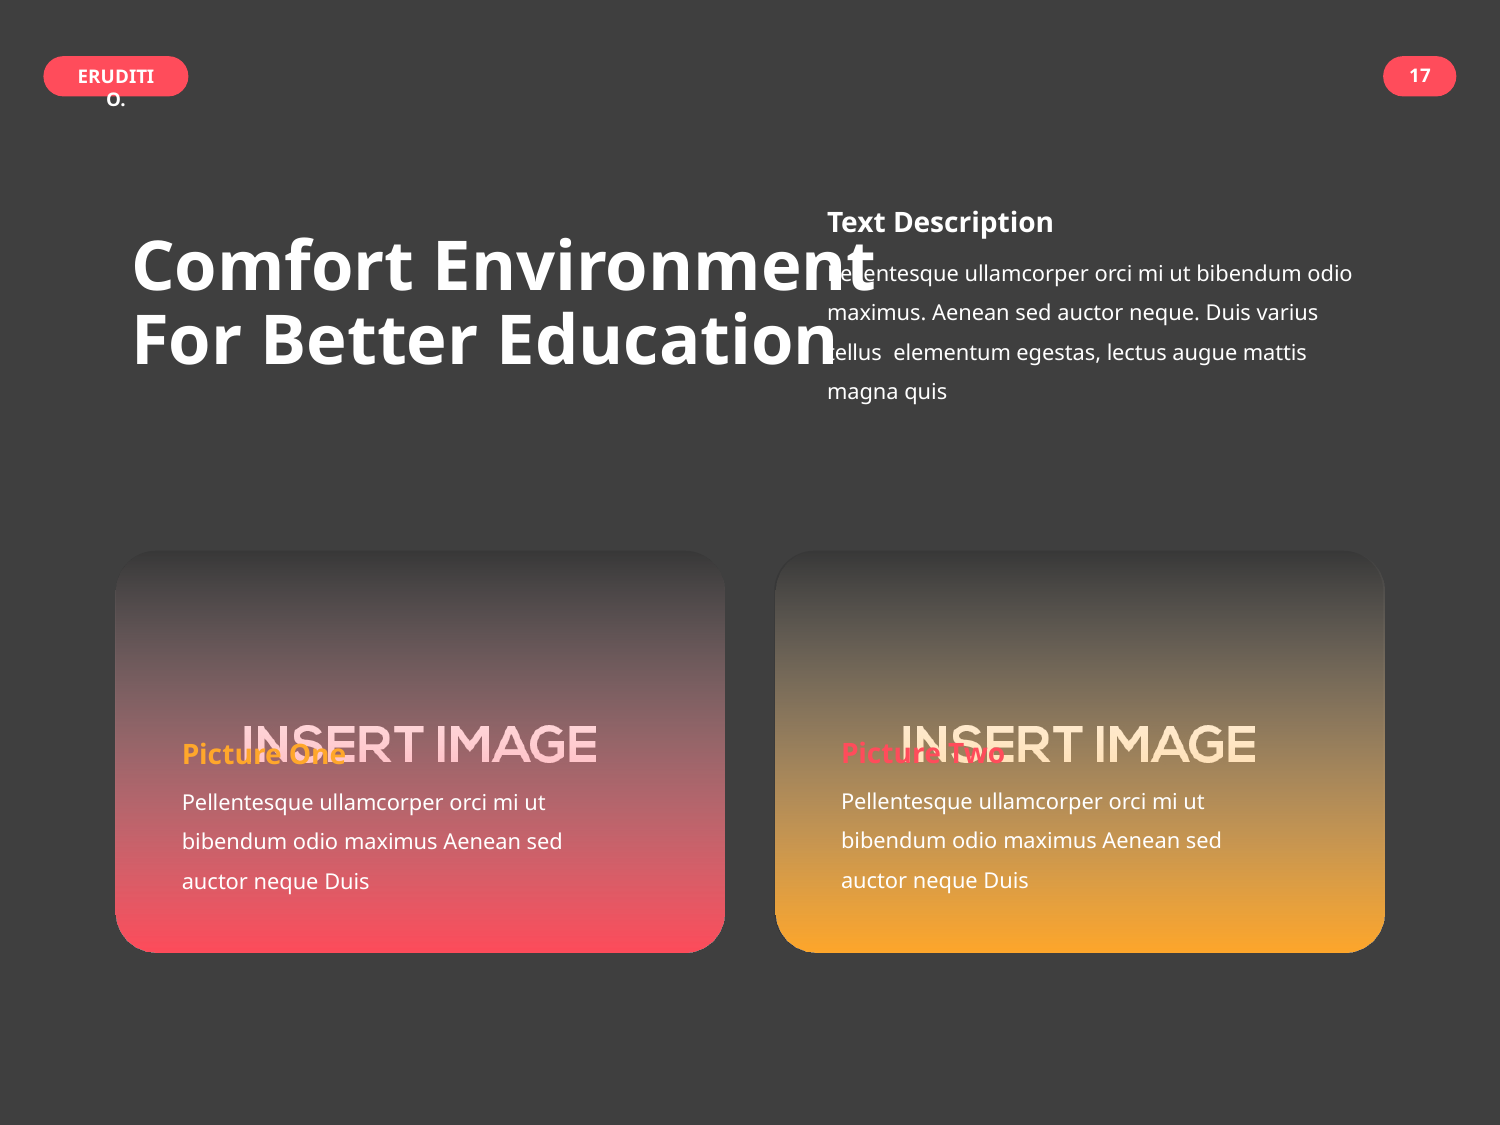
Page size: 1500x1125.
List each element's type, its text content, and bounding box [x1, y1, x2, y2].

picture [115, 550, 725, 953]
text_box Text Description [812, 197, 1100, 239]
text_box Pellentesque ullamcorper orci mi ut bibendum odio maximus. Aenean sed auctor neque. Duis varius tellus elementum egestas, lectus augue mattis magna quis [812, 239, 1384, 412]
picture [774, 550, 1384, 953]
title Comfort Environment For Better Education [115, 147, 960, 464]
slide_number 17 [1391, 46, 1448, 107]
